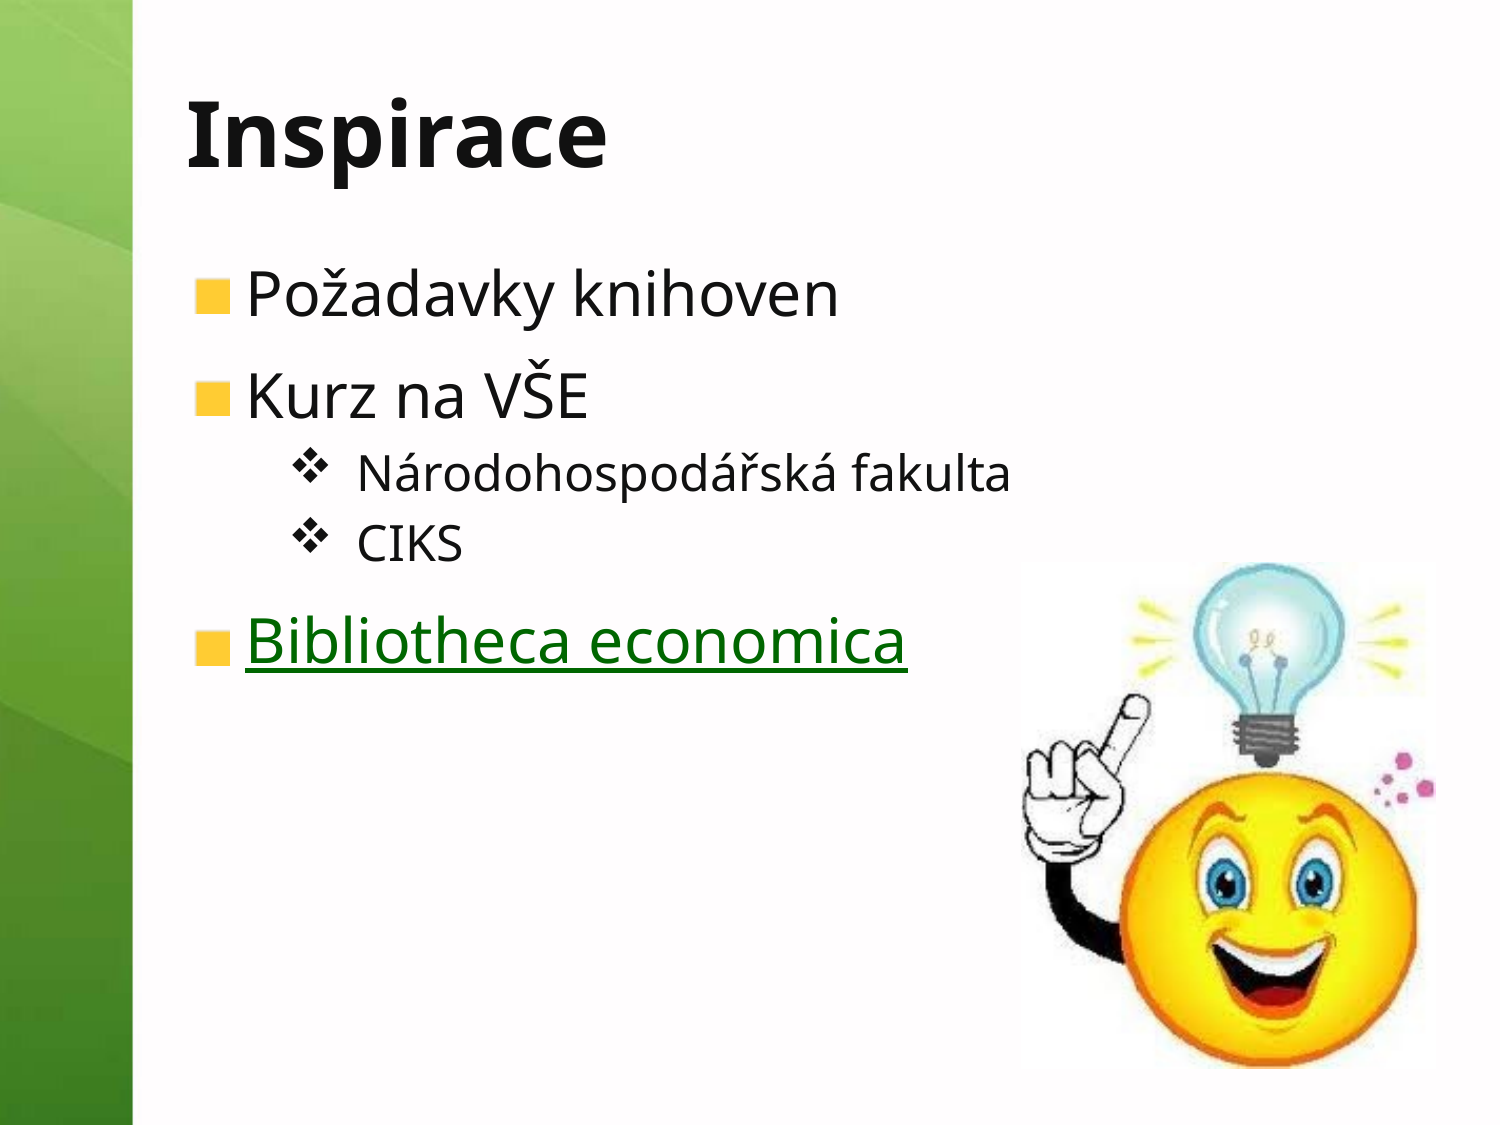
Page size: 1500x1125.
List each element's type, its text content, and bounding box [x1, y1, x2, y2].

list Požadavky knihoven Kurz na VŠE Národohospodářská fakulta CIKS Bibliotheca economica [170, 231, 1448, 1095]
picture [0, 0, 1500, 1125]
title Inspirace [170, 89, 1448, 173]
